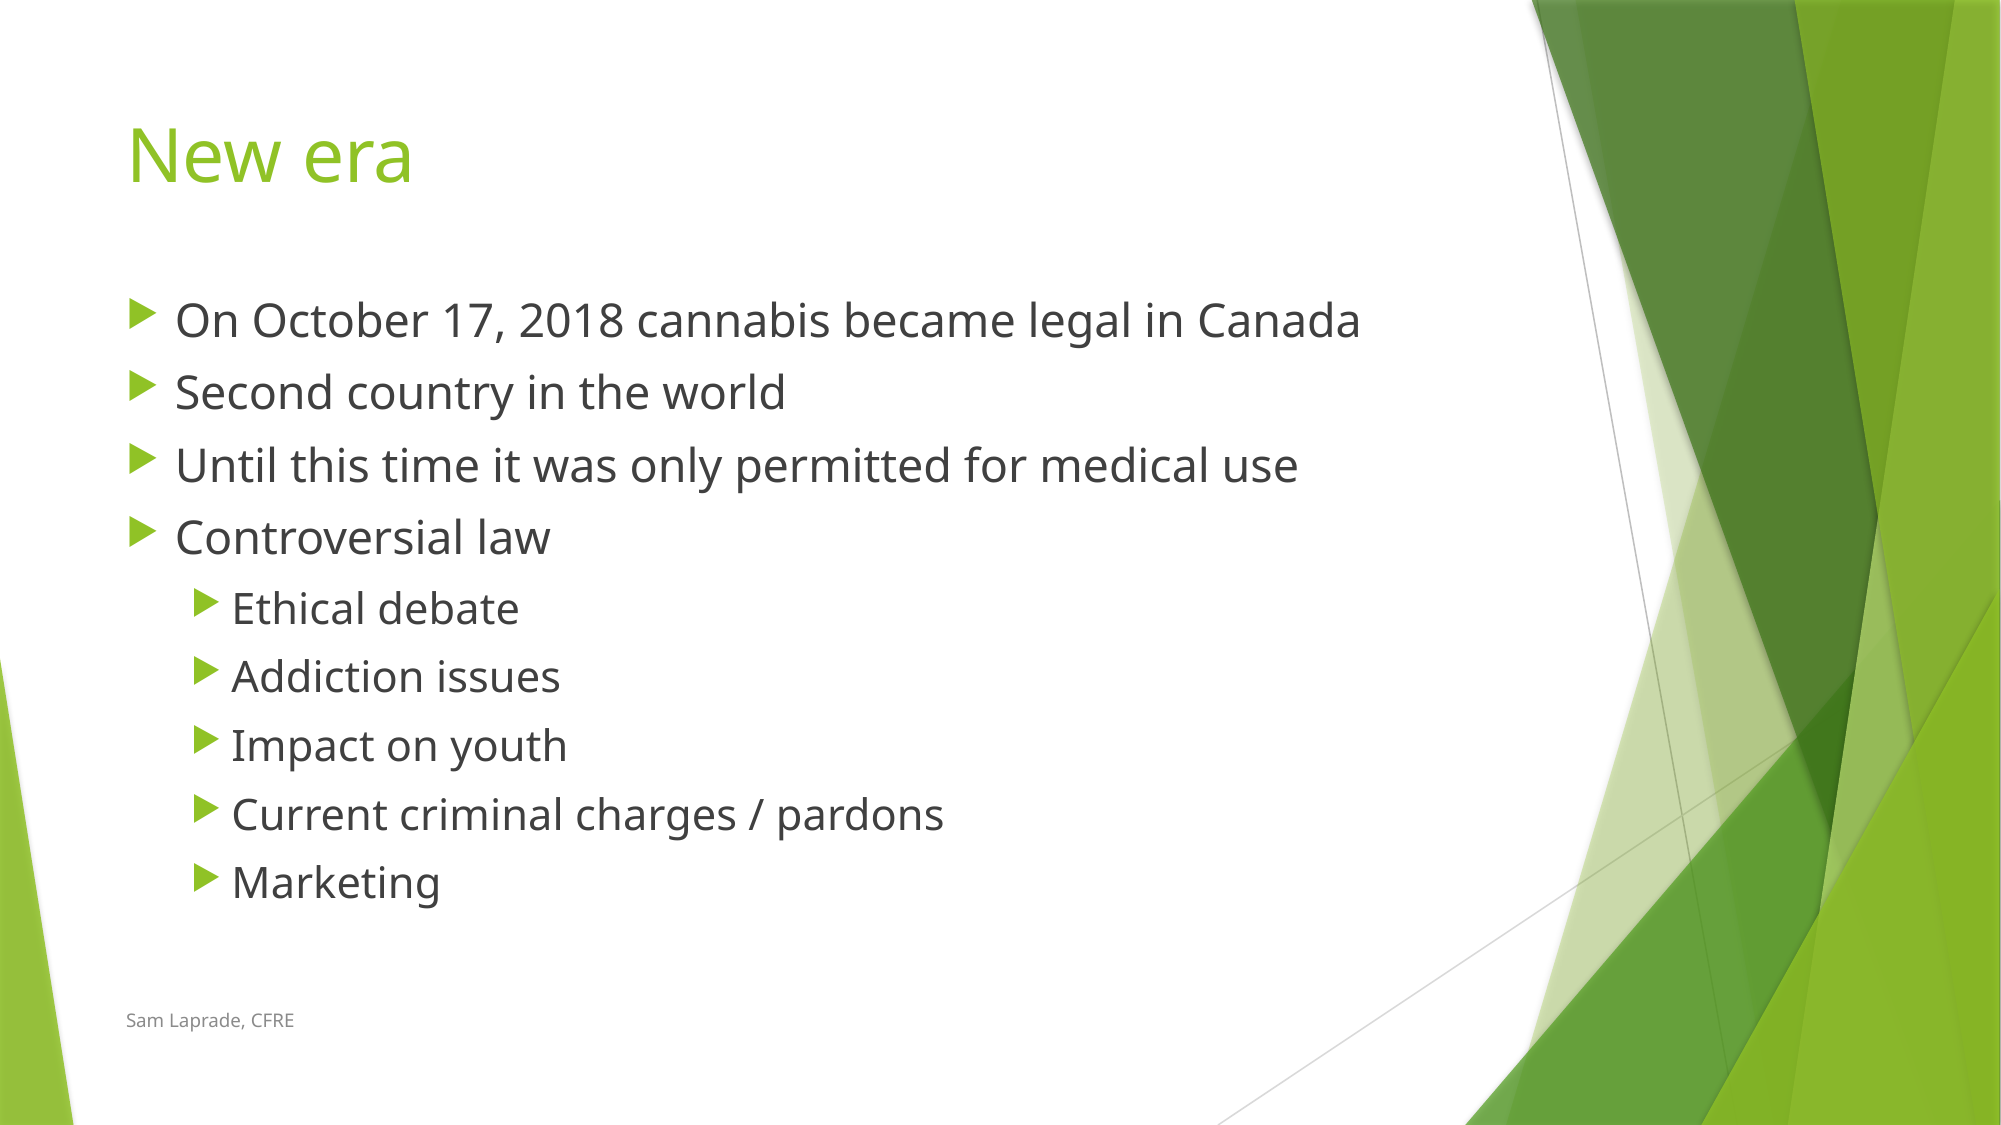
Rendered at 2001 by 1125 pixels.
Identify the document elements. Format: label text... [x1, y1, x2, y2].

footer Sam Laprade, CFRE [111, 991, 1145, 1051]
title New era [111, 99, 1522, 283]
list On October 17, 2018 cannabis became legal in Canada Second country in the world Until this time it was only permitted for medical use Controversial law Ethical debate Addiction issues Impact on youth Current criminal charges / pardons Marketing [111, 283, 1522, 920]
